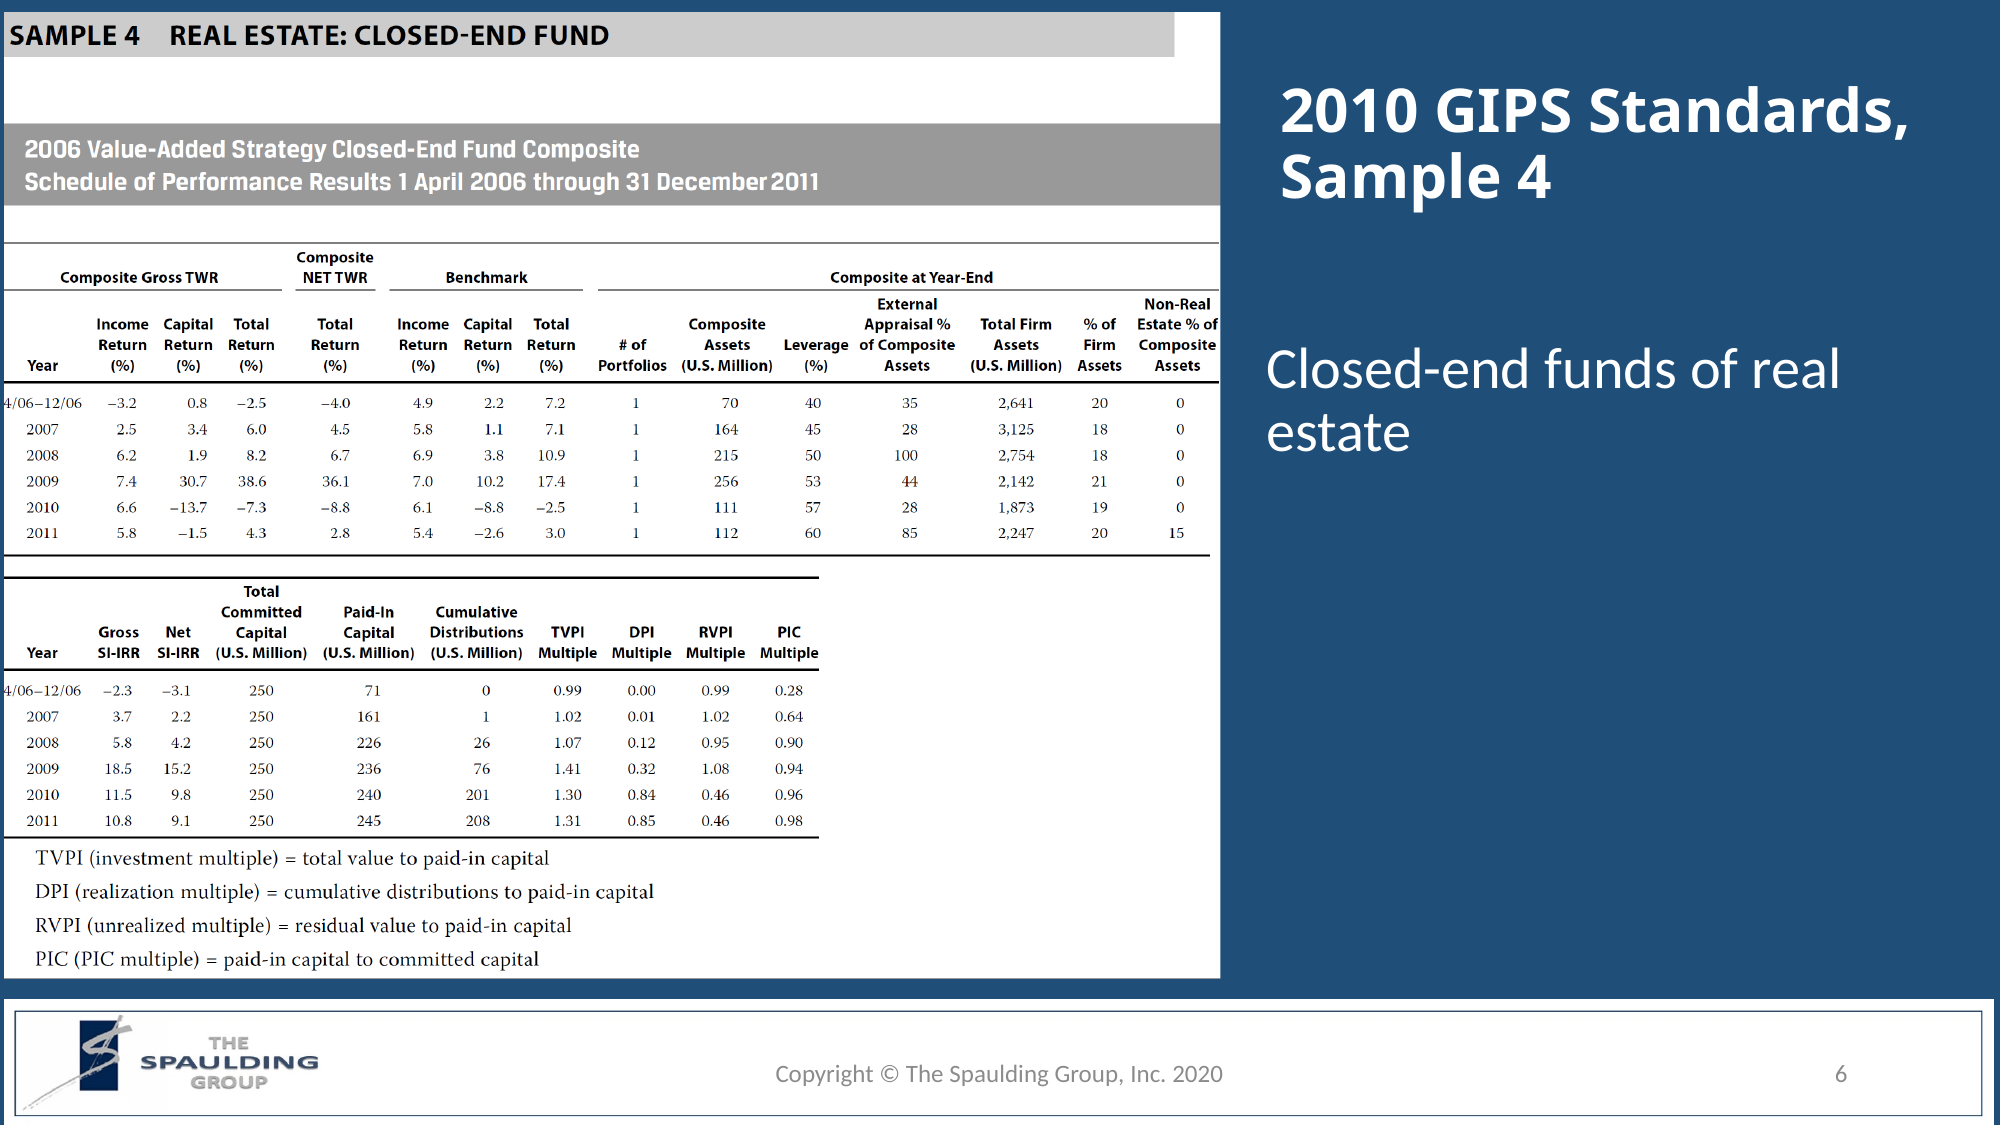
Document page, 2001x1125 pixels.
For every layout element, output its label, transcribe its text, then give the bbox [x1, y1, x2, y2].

list Closed-end funds of real estate [1251, 331, 1959, 999]
picture [3, 12, 1221, 979]
title 2010 GIPS Standards, Sample 4 [1265, 52, 1973, 240]
picture [3, 999, 1994, 1125]
